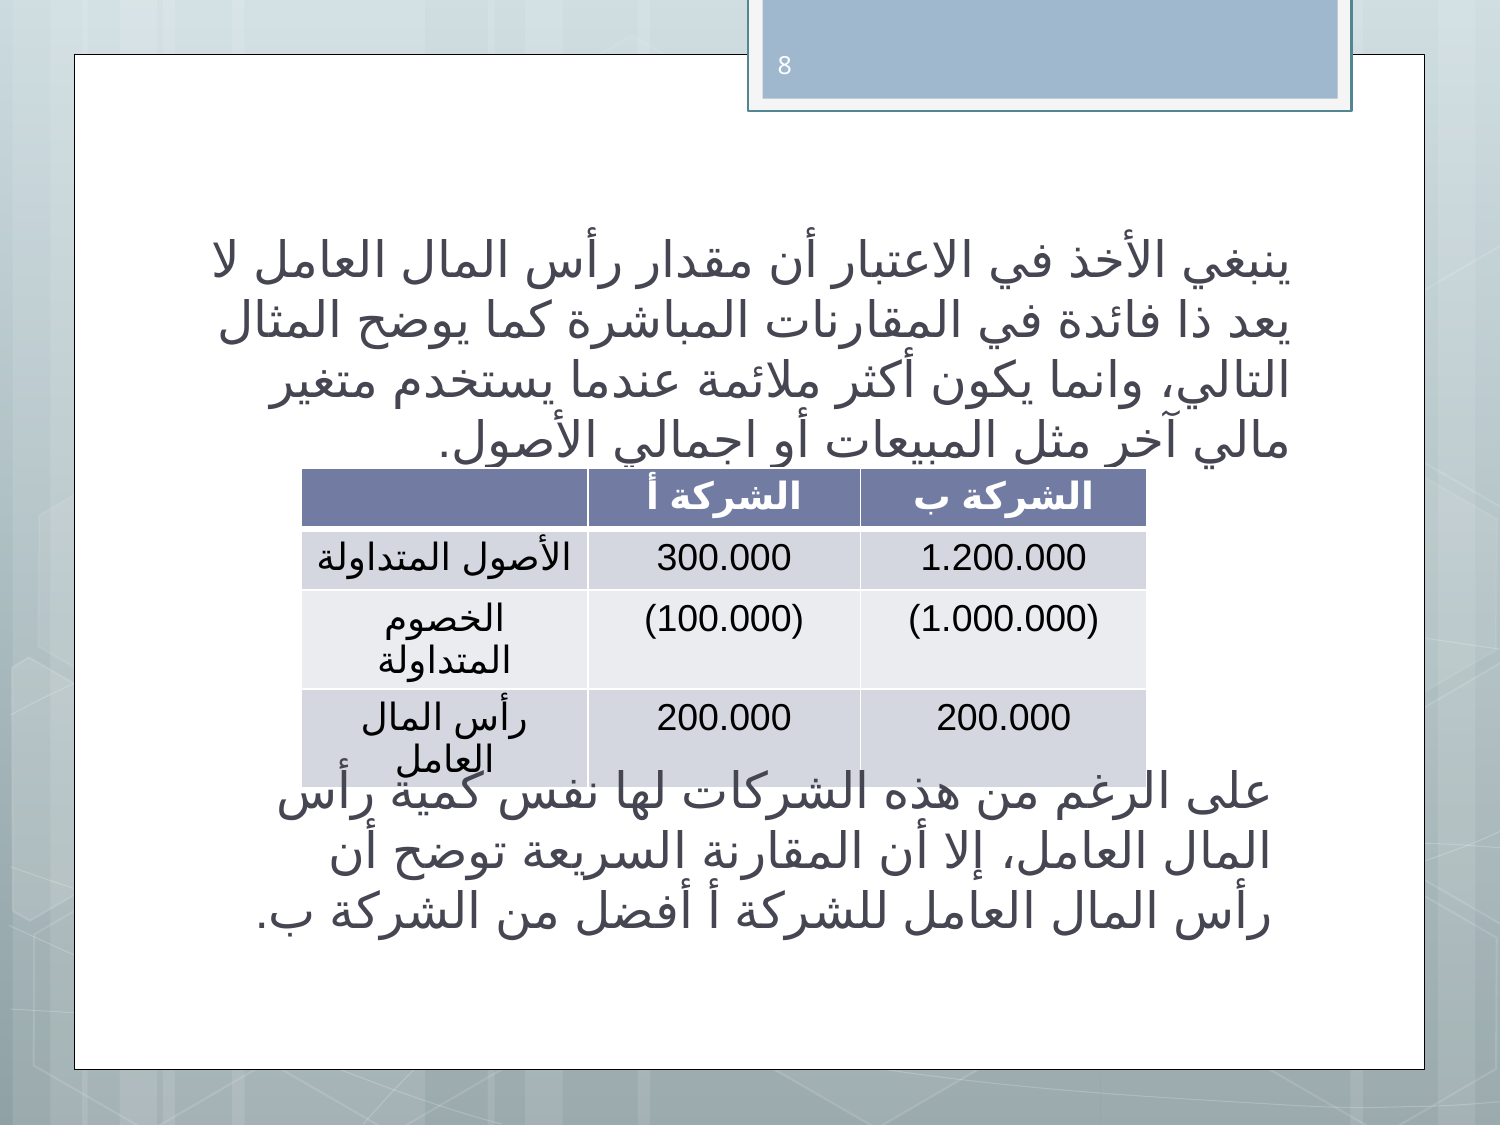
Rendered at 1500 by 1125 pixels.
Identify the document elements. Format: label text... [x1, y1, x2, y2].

table_header [302, 469, 587, 526]
list ينبغي الأخذ في الاعتبار أن مقدار رأس المال العامل لا يعد ذا فائدة في المقارنات المباشرة كما يوضح المثال التالي، وانما يكون أكثر ملائمة عندما يستخدم متغير مالي آخر مثل المبيعات أو اجمالي الأصول. [171, 219, 1319, 445]
table_cell (1.000.000) [861, 591, 1146, 688]
table_cell الأصول المتداولة [302, 532, 587, 589]
table_cell 300.000 [589, 532, 860, 589]
table_cell رأس المال العامل [302, 690, 587, 751]
table_cell 200.000 [589, 690, 860, 751]
table_cell 200.000 [861, 690, 1146, 751]
table_header الشركة أ [589, 469, 860, 526]
table_cell الخصوم المتداولة [302, 591, 587, 688]
table_header الشركة ب [861, 469, 1146, 526]
table_cell (100.000) [589, 591, 860, 688]
table_cell 1.200.000 [861, 532, 1146, 589]
slide_number 8 [762, 36, 982, 97]
text_box على الرغم من هذه الشركات لها نفس كمية رأس المال العامل، إلا أن المقارنة السريعة توضح أن رأس المال العامل للشركة أ أفضل من الشركة ب. [201, 751, 1289, 947]
